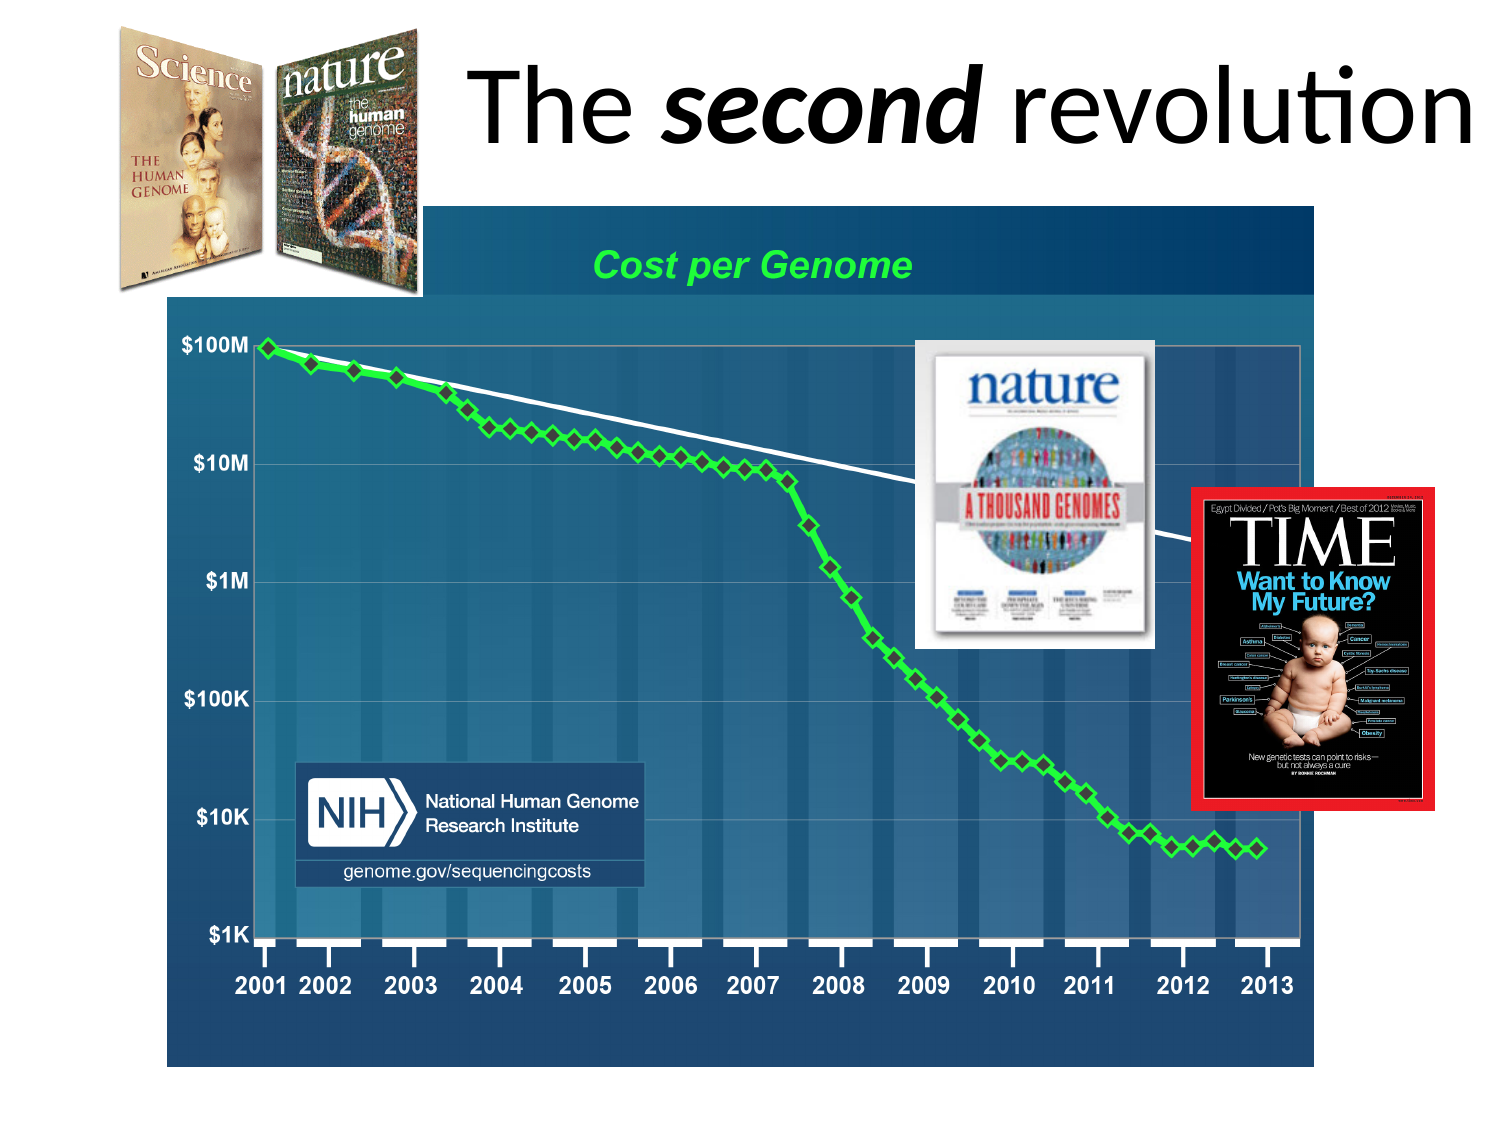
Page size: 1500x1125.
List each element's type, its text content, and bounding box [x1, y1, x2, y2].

picture [1191, 487, 1435, 811]
picture [114, 23, 423, 297]
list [97, 206, 1384, 1067]
text_box The second revolution [451, 23, 1493, 174]
picture [915, 339, 1155, 650]
